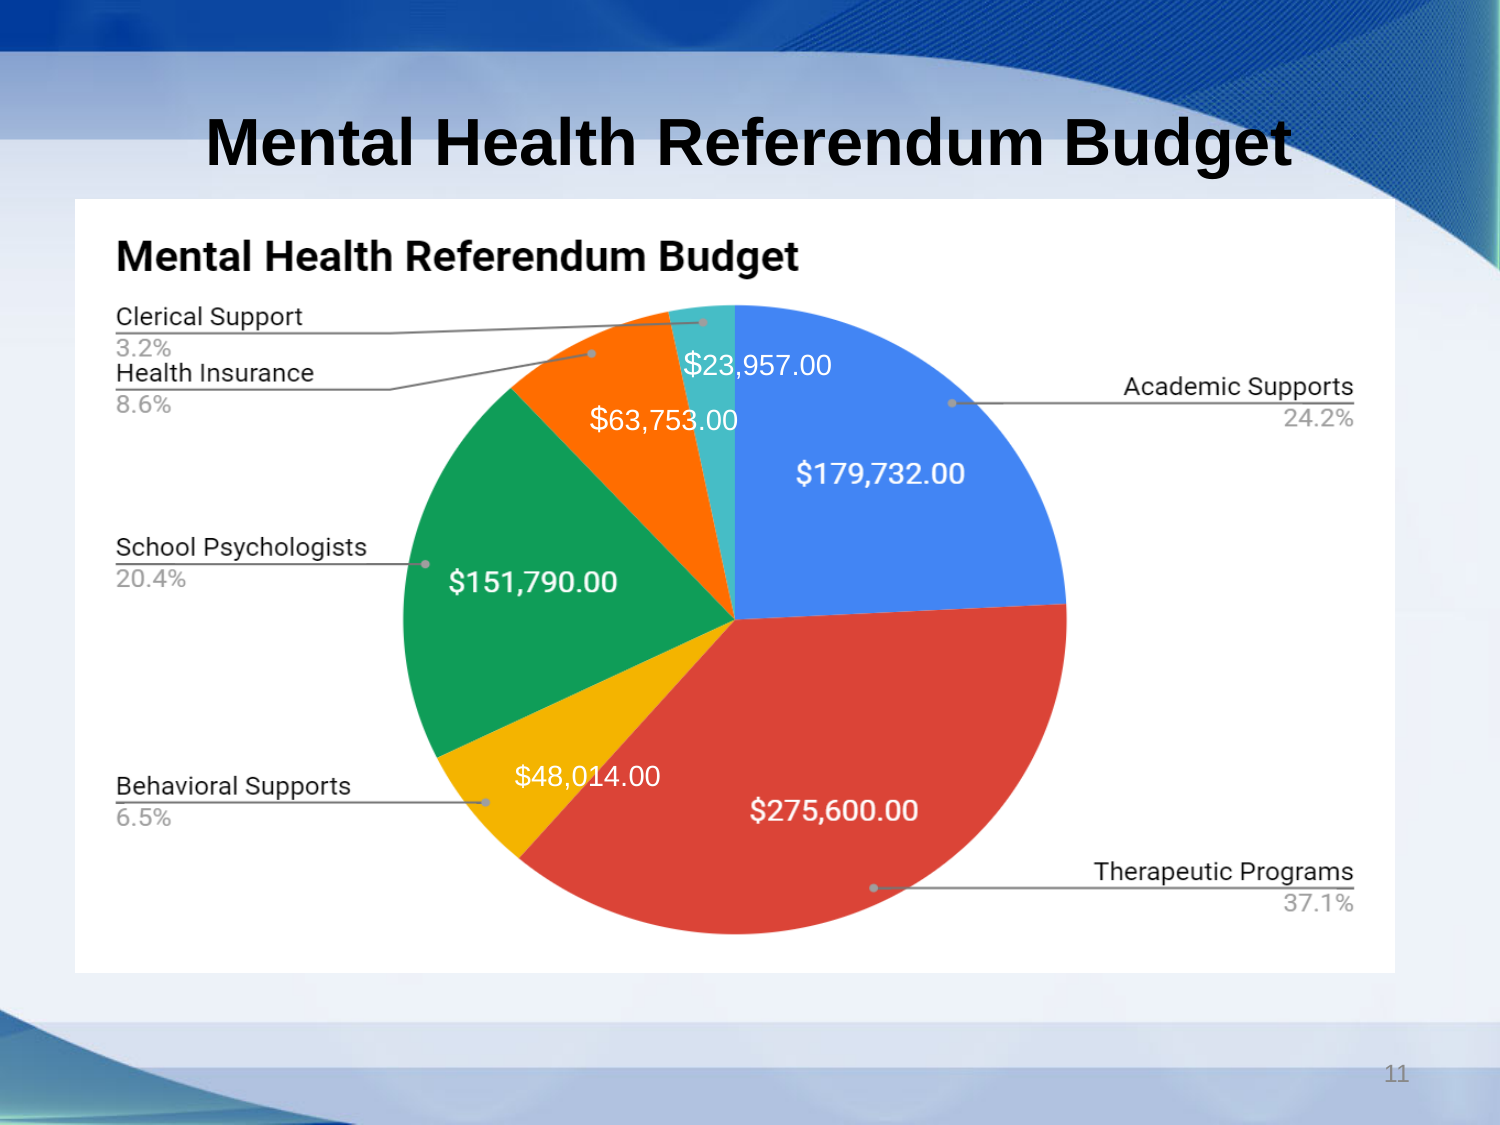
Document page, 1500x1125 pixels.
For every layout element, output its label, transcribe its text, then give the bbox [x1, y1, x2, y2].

slide_number 11 [1074, 1042, 1425, 1103]
picture [0, 0, 1500, 1125]
title Mental Health Referendum Budget [75, 45, 1425, 233]
